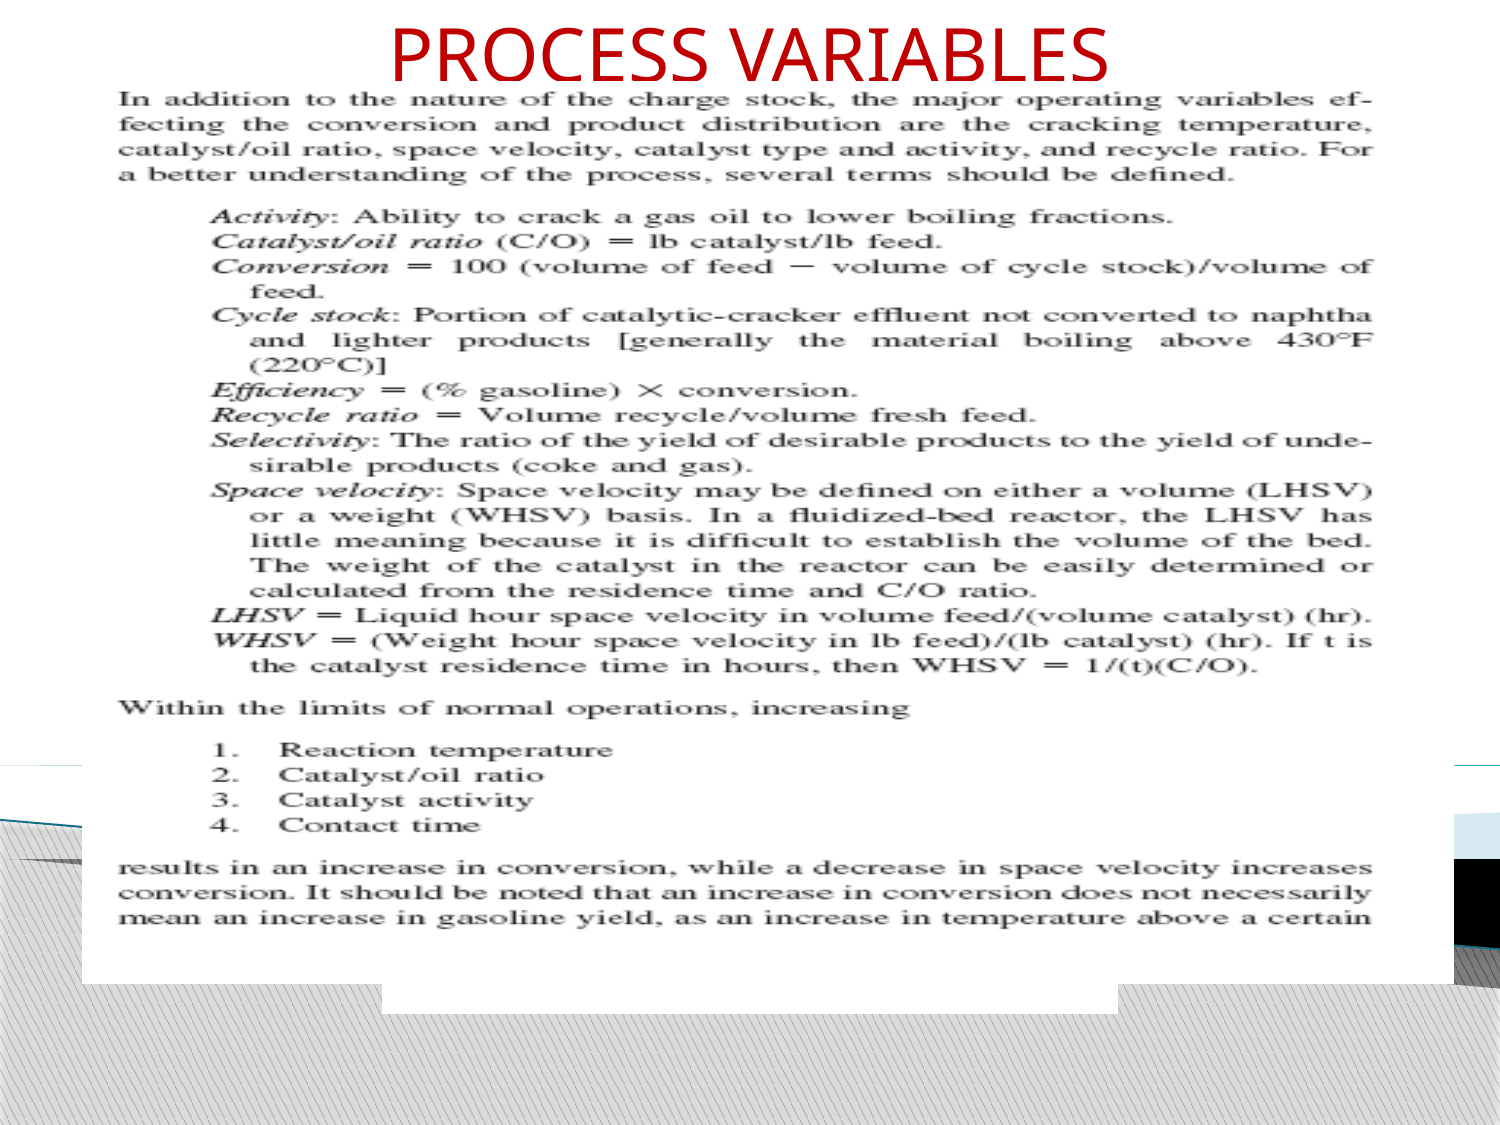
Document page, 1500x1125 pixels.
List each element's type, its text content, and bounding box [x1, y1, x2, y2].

text_box PROCESS VARIABLES [0, 0, 1500, 485]
picture [0, 81, 1500, 1014]
